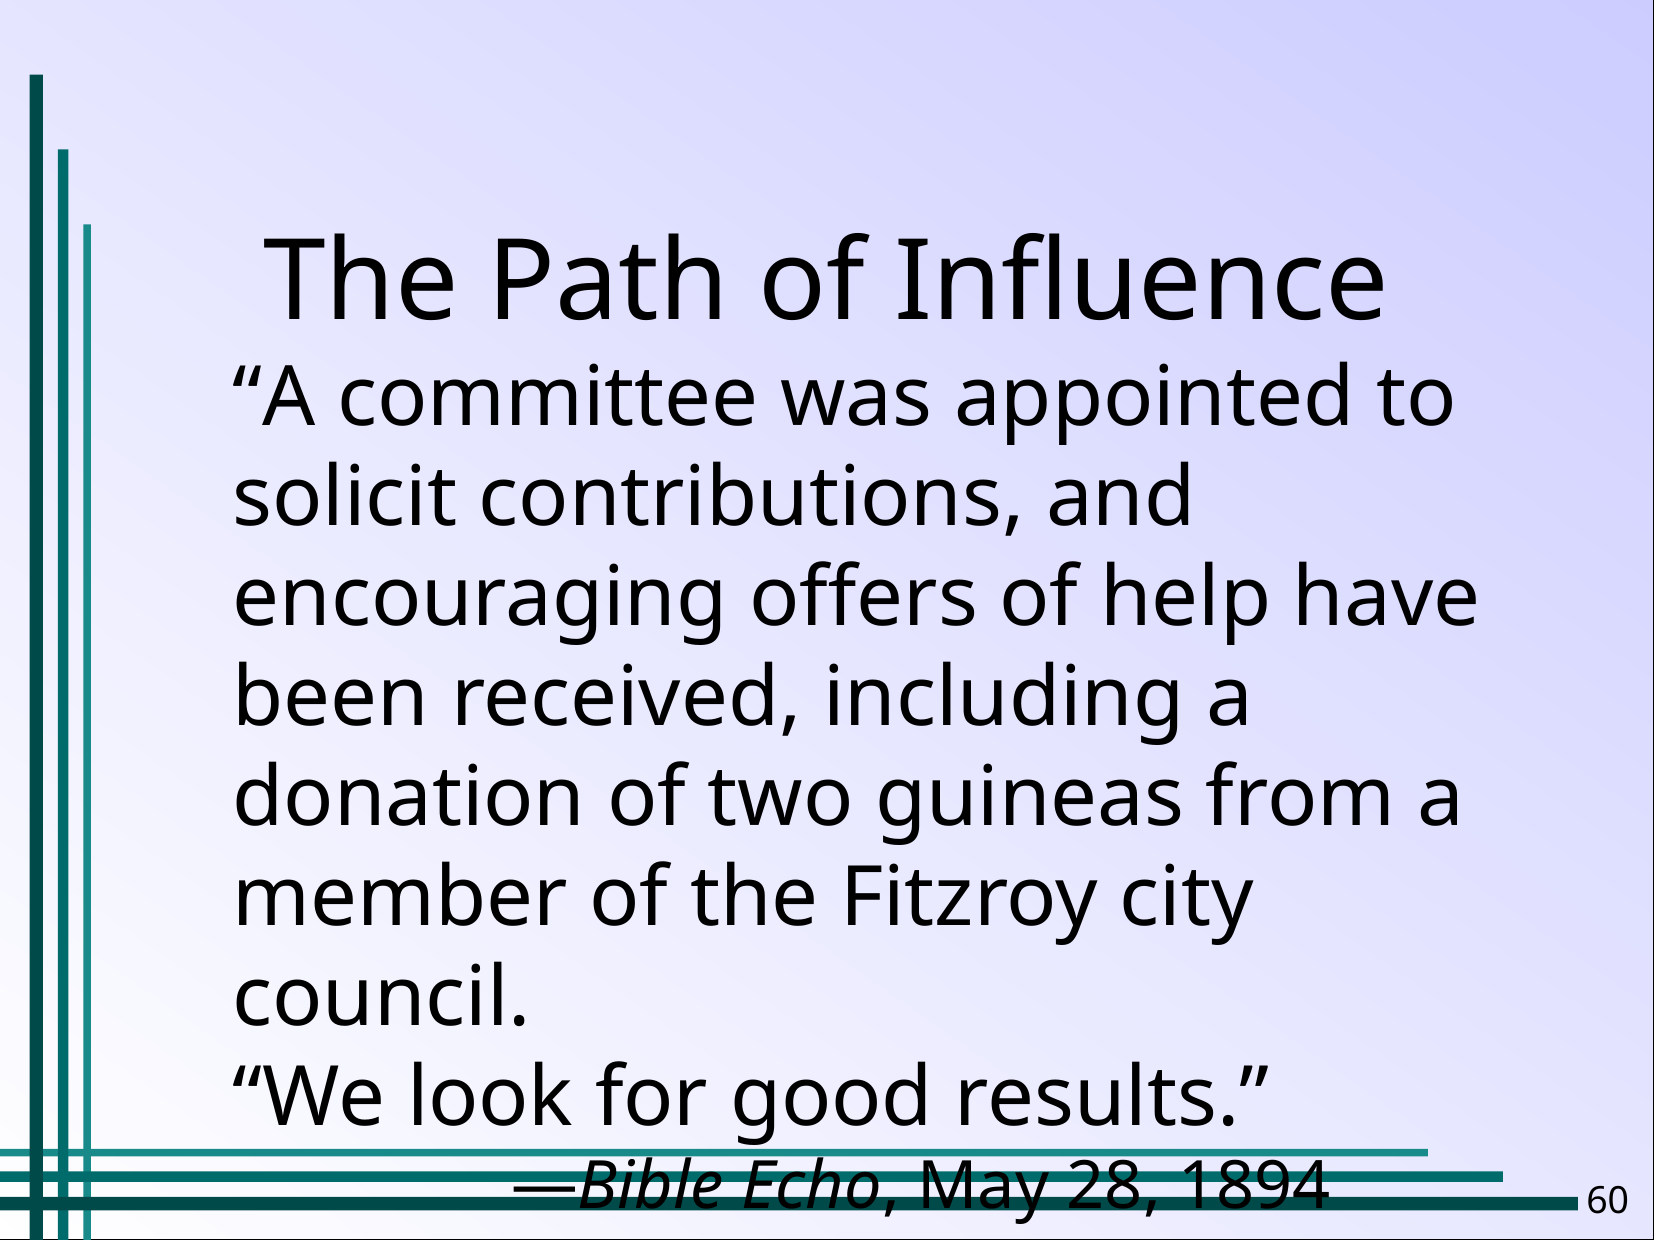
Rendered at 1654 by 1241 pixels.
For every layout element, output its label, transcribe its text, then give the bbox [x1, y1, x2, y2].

text_box The Path of Influence “A committee was appointed to solicit contributions, and encouraging offers of help have been received, including a donation of two guineas from a member of the Fitzroy city council. “We look for good results.” Bible Echo, May 28, 1894 [82, 207, 1571, 1132]
